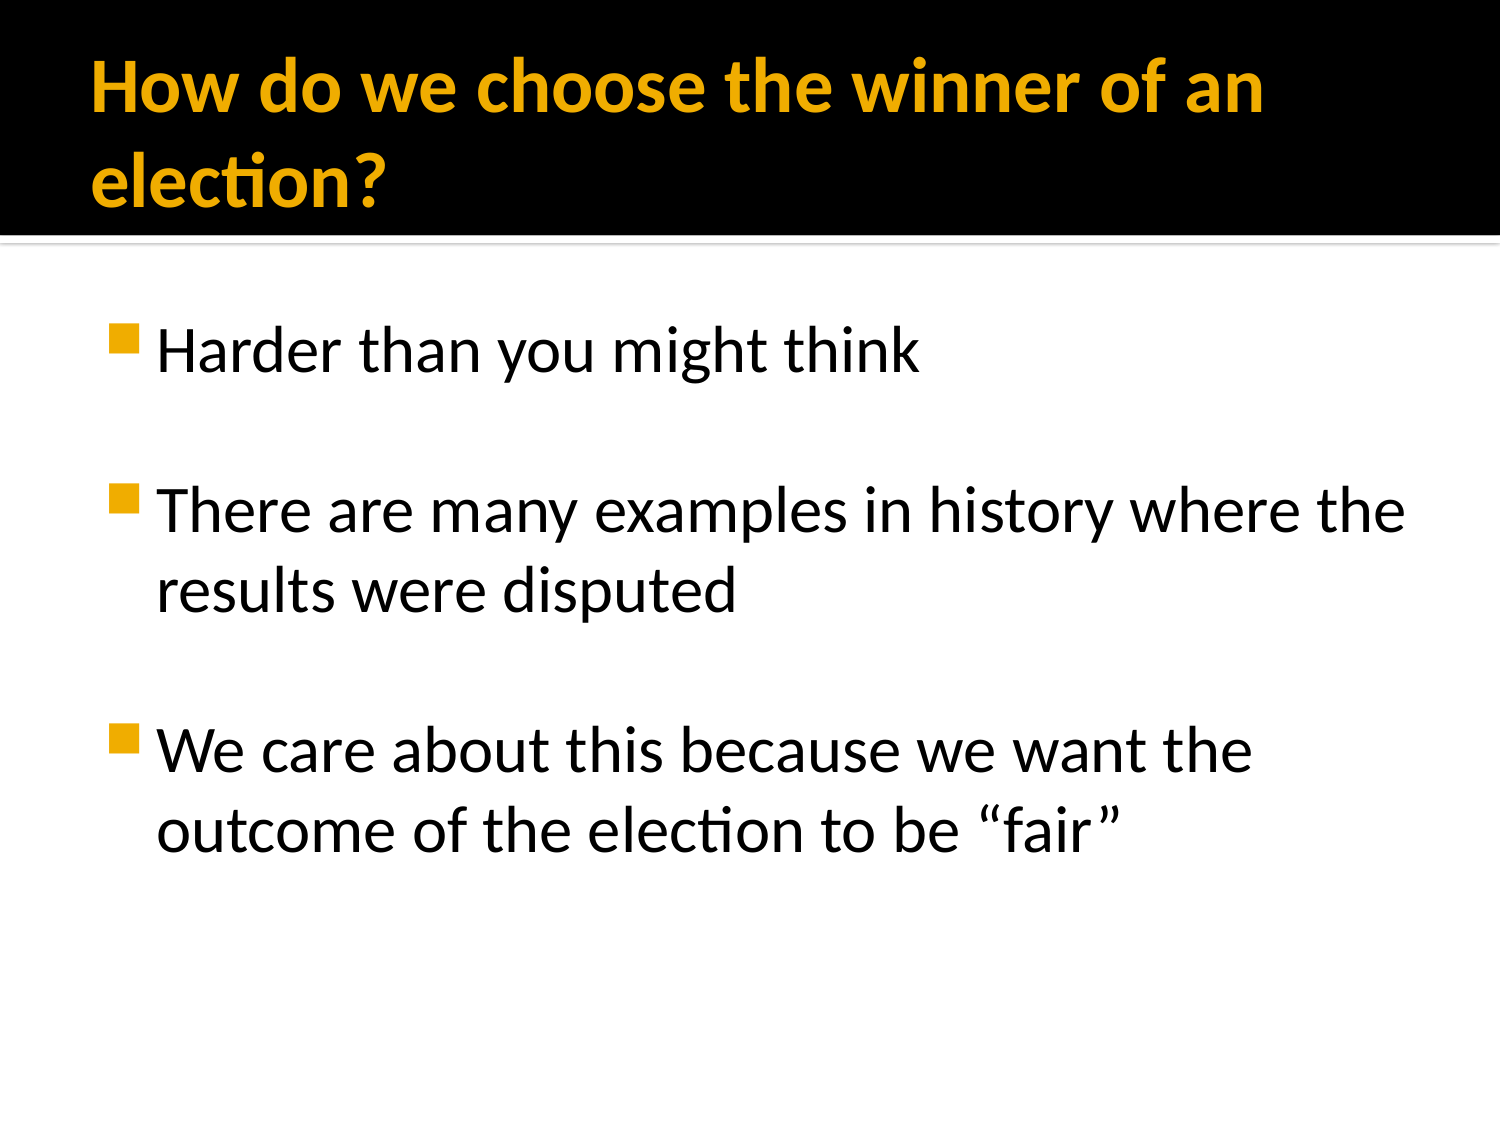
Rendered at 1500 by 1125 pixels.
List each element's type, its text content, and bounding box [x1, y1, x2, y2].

list Harder than you might think There are many examples in history where the results were disputed We care about this because we want the outcome of the election to be “fair” [75, 291, 1425, 1050]
title How do we choose the winner of an election? [75, 25, 1425, 231]
